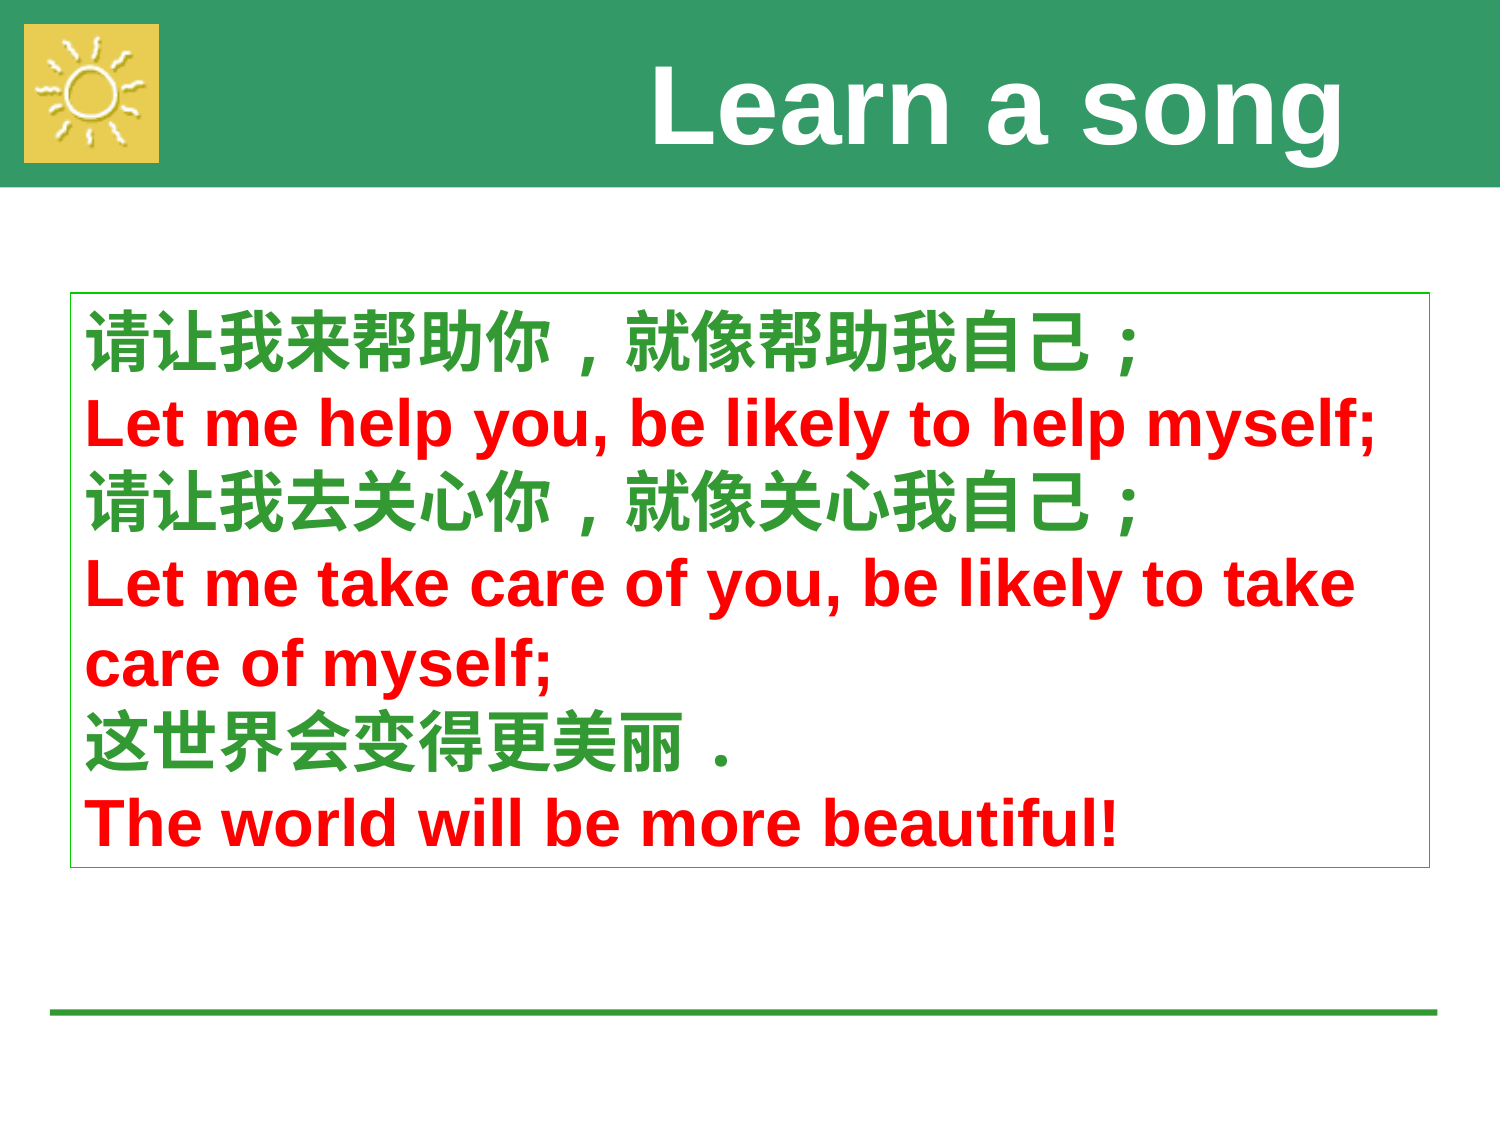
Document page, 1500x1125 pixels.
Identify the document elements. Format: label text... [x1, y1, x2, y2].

title Learn a song [496, 23, 1500, 176]
text_box 请让我来帮助你,就像帮助我自己; Let me help you, be likely to help myself; 请让我去关心你,就像关心我自己; Let me take care of you, be likely to take care of myself; 这世界会变得更美丽. The world will be more beautiful! [70, 292, 1430, 868]
picture [24, 24, 159, 163]
